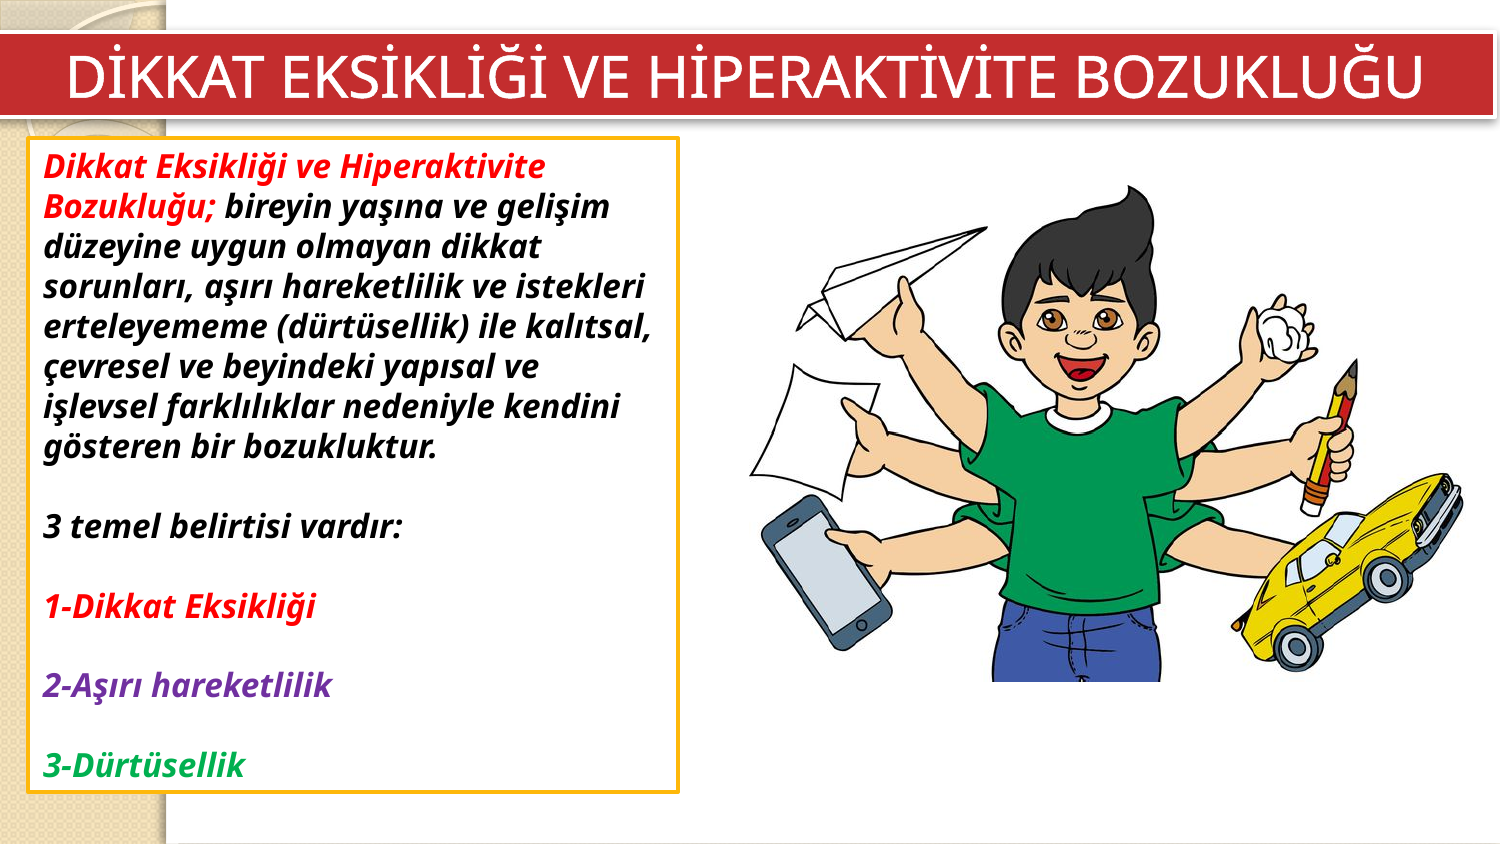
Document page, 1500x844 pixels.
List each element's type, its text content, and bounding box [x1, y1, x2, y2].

picture [749, 185, 1466, 683]
text_box Dikkat Eksikliği ve Hiperaktivite Bozukluğu; bireyin yaşına ve gelişim düzeyine uygun olmayan dikkat sorunları, aşırı hareketlilik ve istekleri erteleyememe (dürtüsellik) ile kalıtsal, çevresel ve beyindeki yapısal ve işlevsel farklılıklar nedeniyle kendini gösteren bir bozukluktur. 3 temel belirtisi vardır: 1-Dikkat Eksikliği 2-Aşırı hareketlilik 3-Dürtüsellik [26, 136, 680, 794]
text_box DİKKAT EKSİKLİĞİ VE HİPERAKTİVİTE BOZUKLUĞU [0, 30, 1497, 119]
